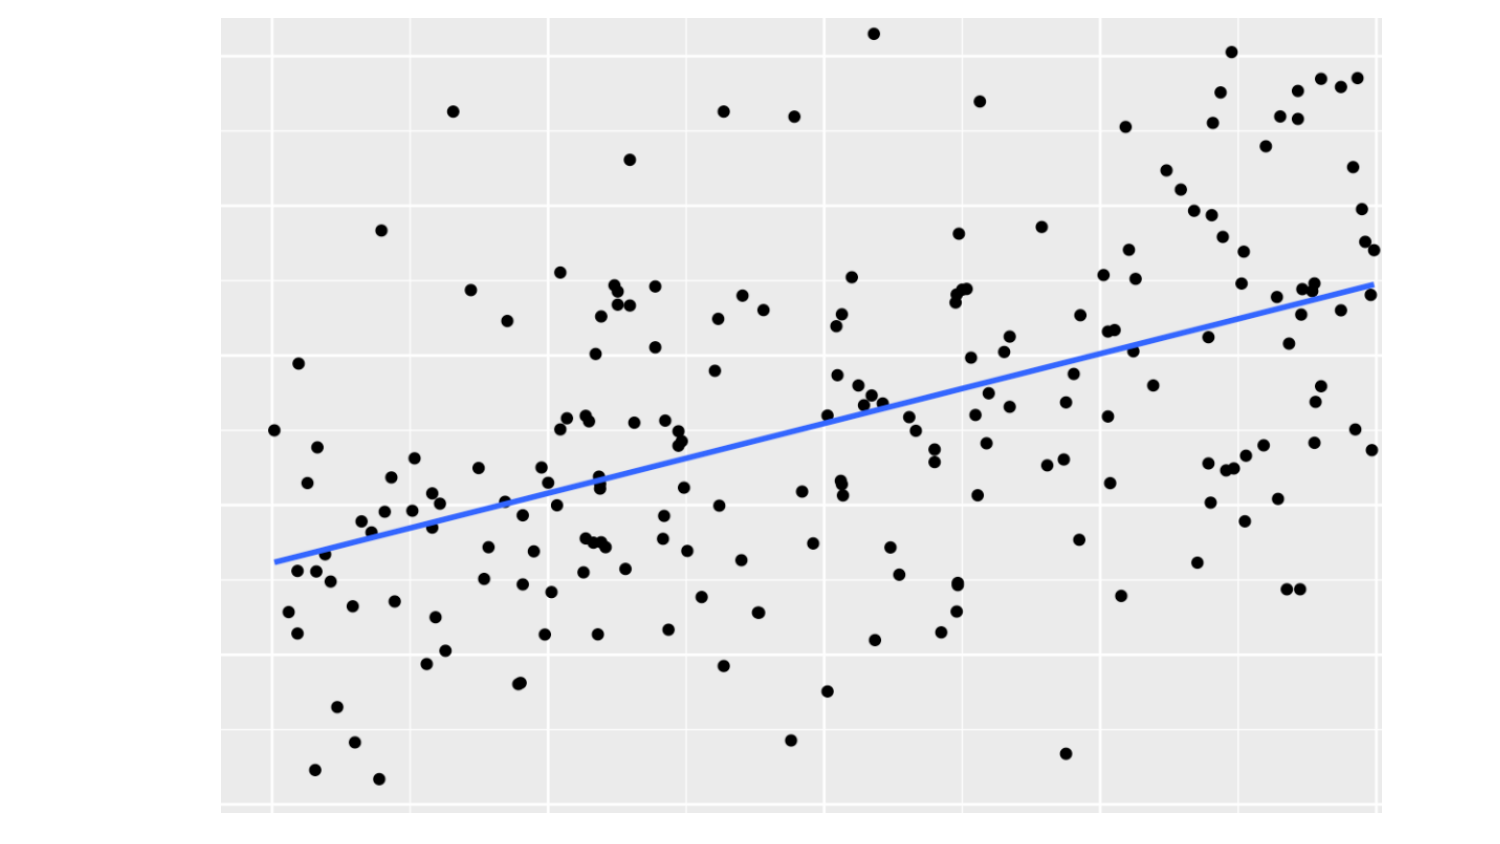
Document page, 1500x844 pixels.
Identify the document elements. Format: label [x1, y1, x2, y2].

picture [220, 18, 1382, 813]
